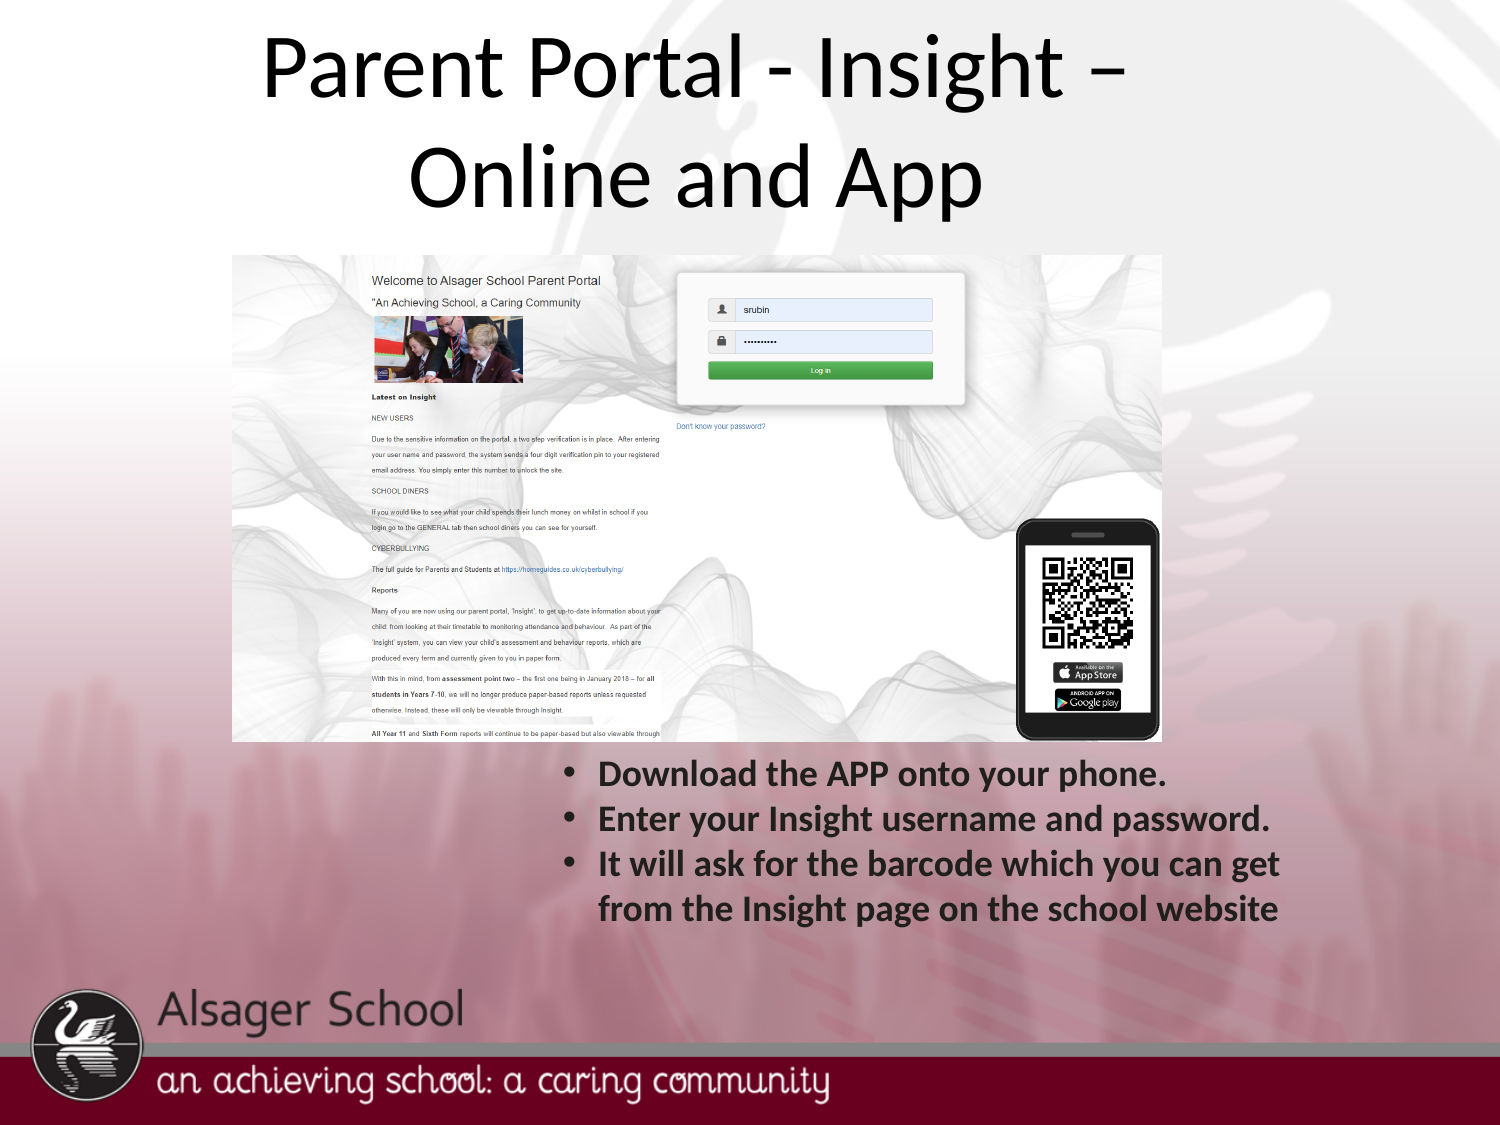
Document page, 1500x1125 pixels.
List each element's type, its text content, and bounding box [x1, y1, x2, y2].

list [232, 255, 1162, 742]
text_box Download the APP onto your phone. Enter your Insight username and password. It will ask for the barcode which you can get from the Insight page on the school website [548, 741, 1313, 937]
title Parent Portal - Insight – Online and App [133, 45, 1261, 187]
picture [0, 0, 1500, 1125]
